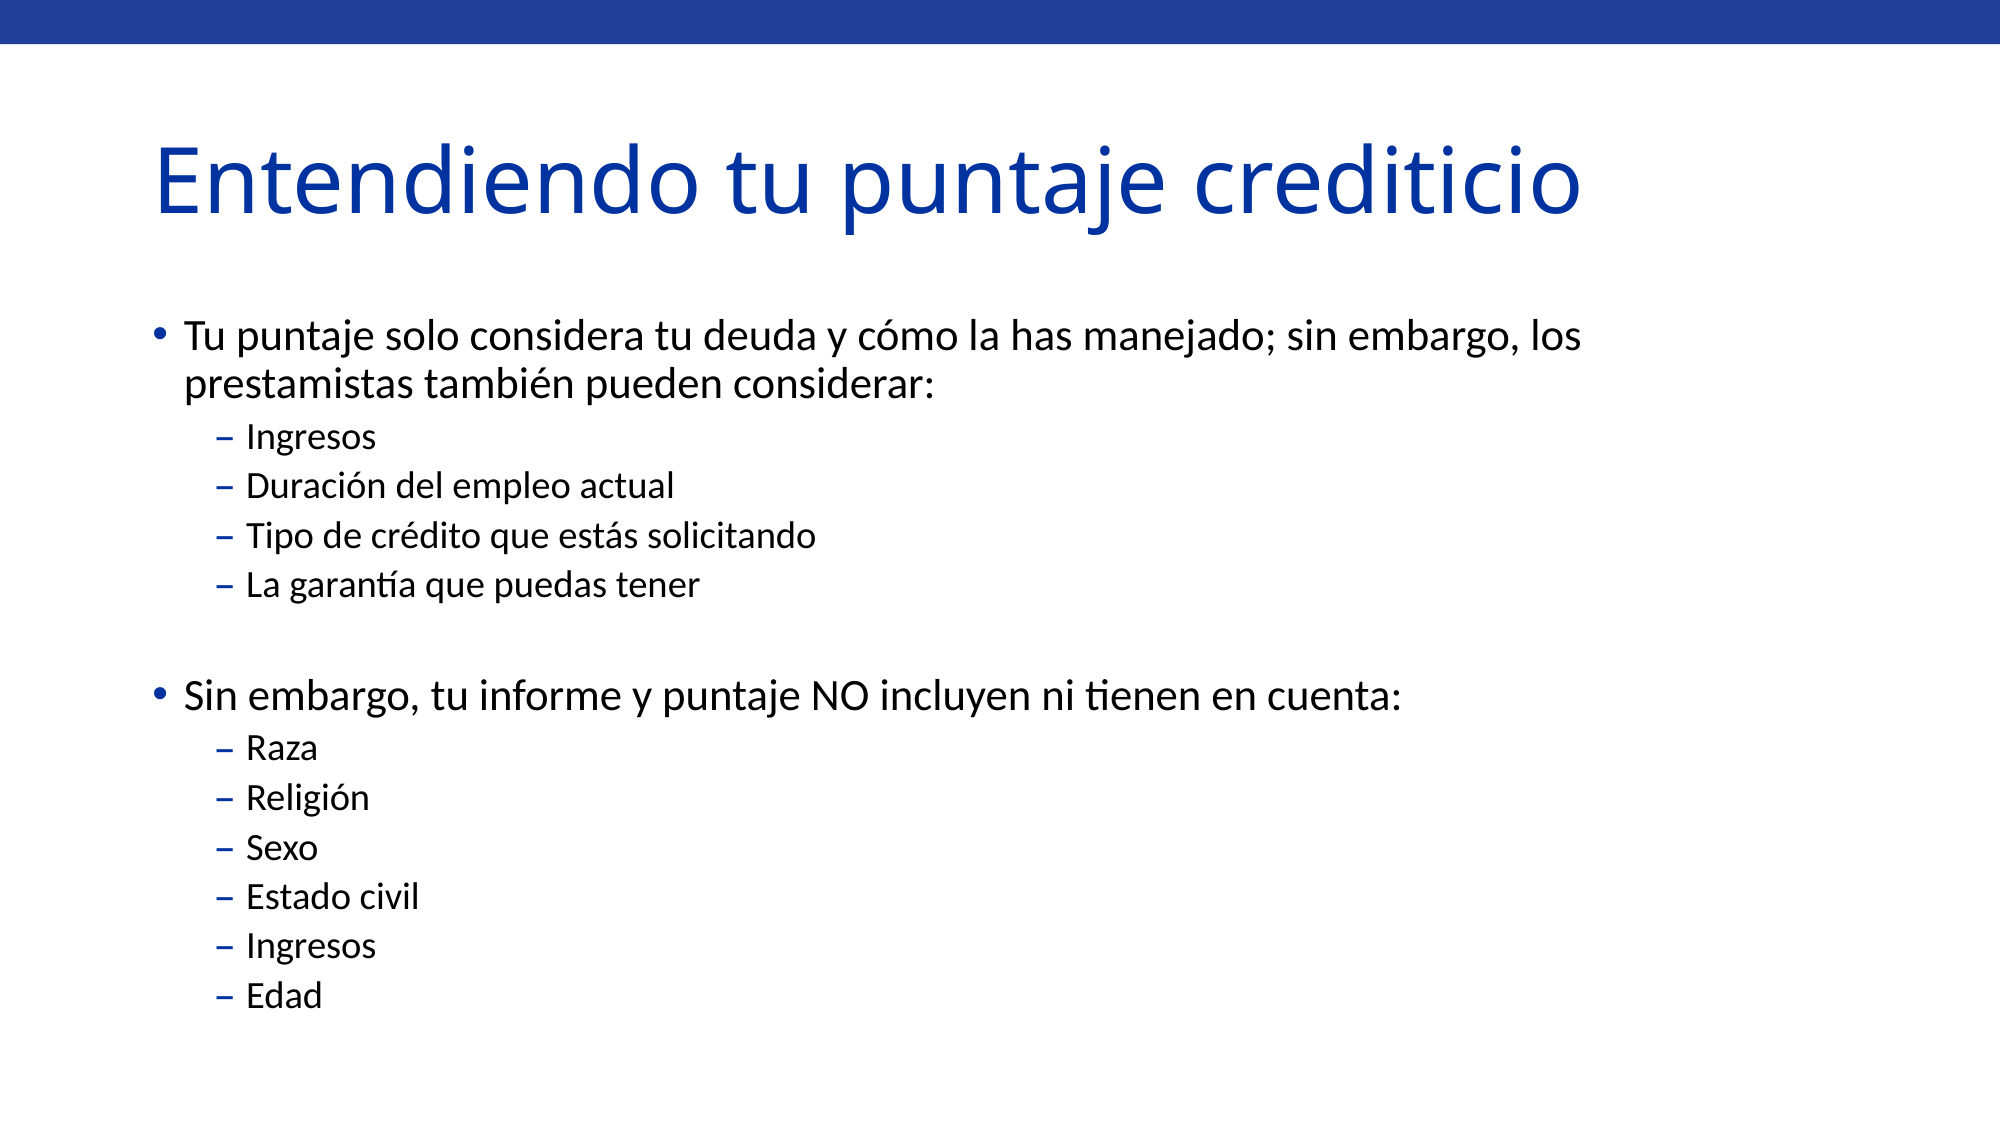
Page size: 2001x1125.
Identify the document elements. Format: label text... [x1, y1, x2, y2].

list Tu puntaje solo considera tu deuda y cómo la has manejado; sin embargo, los prestamistas también pueden considerar: Ingresos Duración del empleo actual Tipo de crédito que estás solicitando La garantía que puedas tener Sin embargo, tu informe y puntaje NO incluyen ni tienen en cuenta: Raza Religión Sexo Estado civil Ingresos Edad [137, 303, 1795, 1125]
title Entendiendo tu puntaje crediticio [137, 112, 1863, 256]
